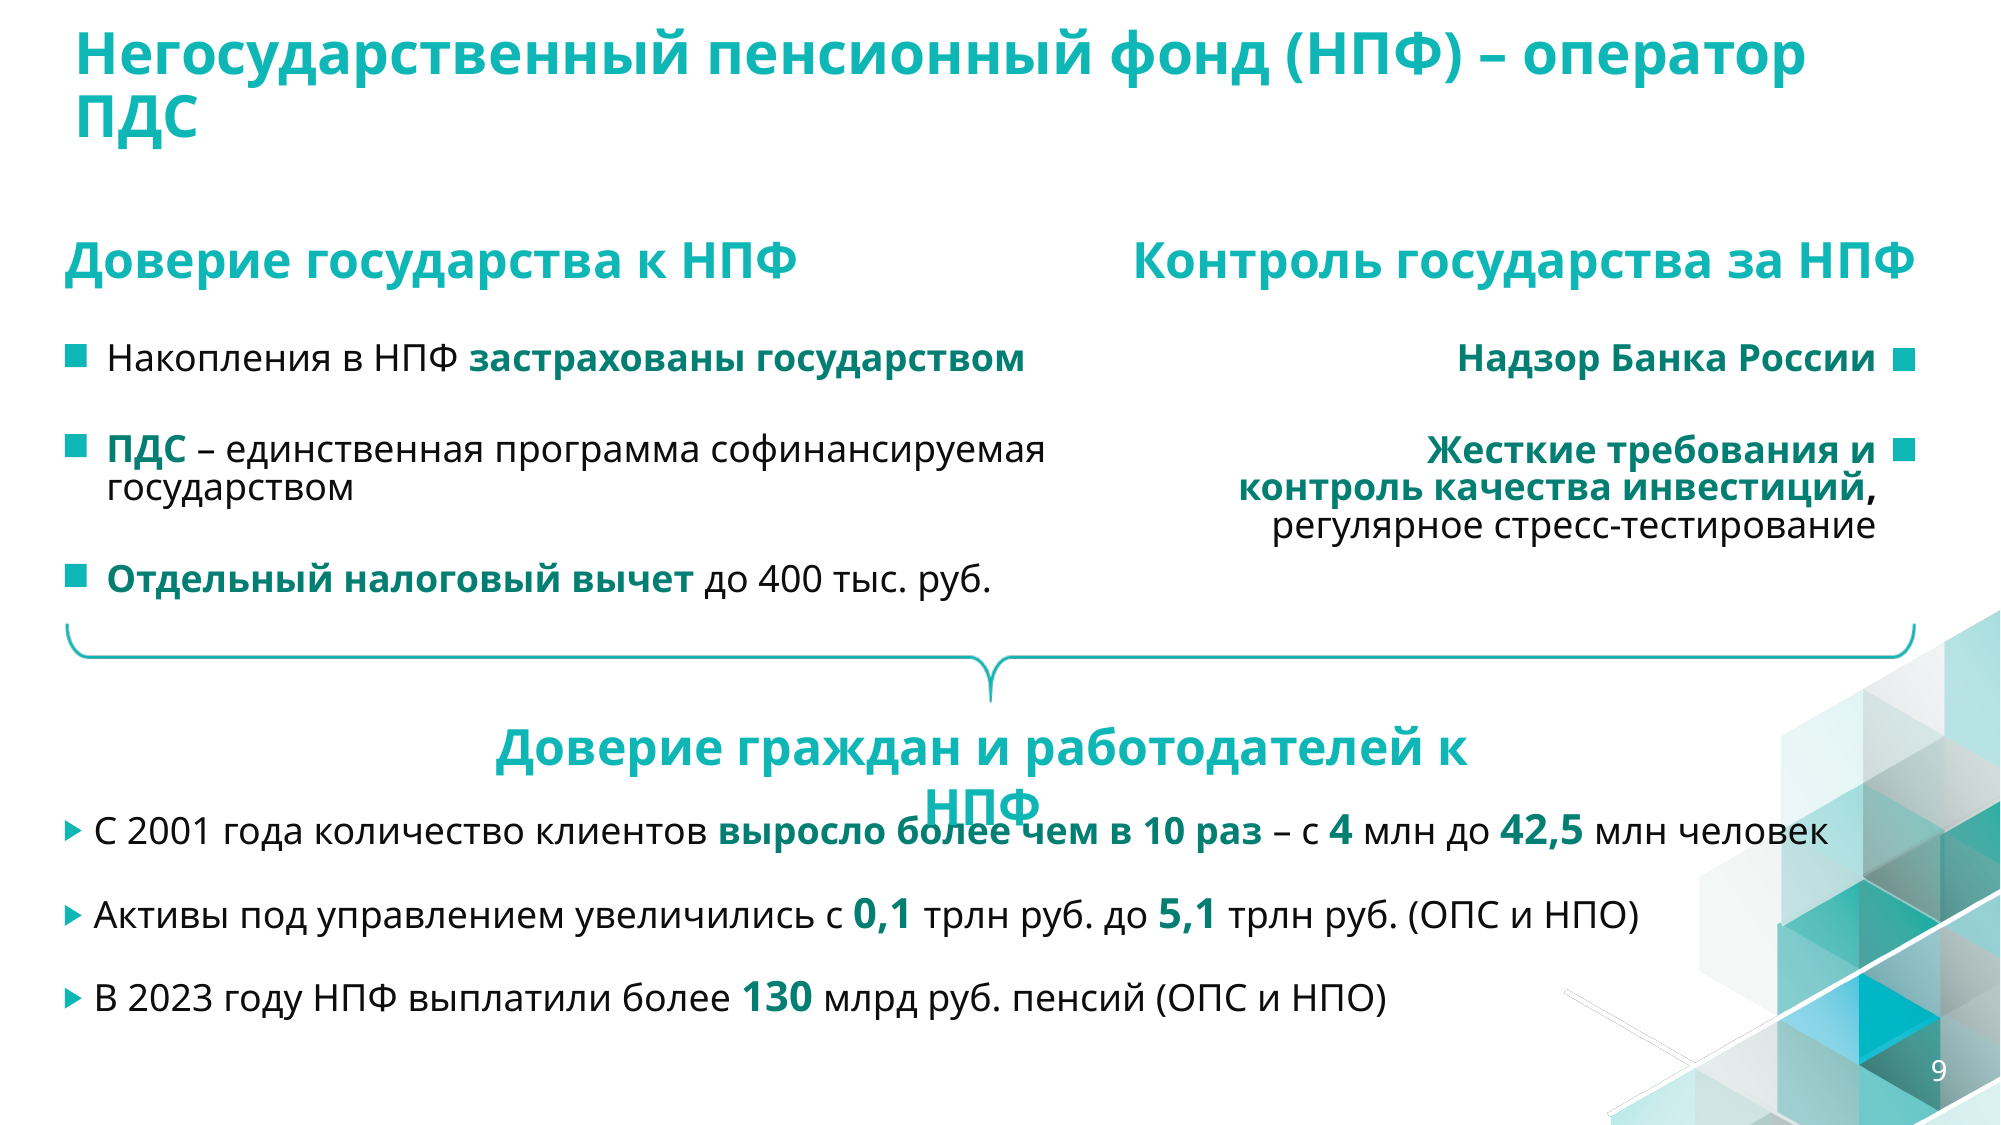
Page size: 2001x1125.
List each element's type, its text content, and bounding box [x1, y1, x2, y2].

picture [64, 575, 2001, 1125]
text_box [64, 343, 88, 368]
text_box [63, 818, 84, 843]
text_box Жесткие требования и контроль качества инвестиций, регулярное стресс-тестирование [1234, 425, 1893, 574]
text_box Накопления в НПФ застрахованы государством [106, 334, 1067, 395]
text_box Отдельный налоговый вычет до 400 тыс. руб. [106, 547, 1067, 608]
text_box ПДС – единственная программа софинансируемая государством [106, 425, 1092, 517]
text_box Доверие граждан и работодателей к НПФ [448, 707, 1532, 843]
text_box Доверие государства к НПФ [50, 221, 845, 297]
text_box [1892, 347, 1916, 372]
text_box Надзор Банка России [1086, 333, 1893, 385]
text_box С 2001 года количество клиентов выросло более чем в 10 раз – с 4 млн до 42,5 млн человек [78, 809, 1904, 856]
text_box Контроль государства за НПФ [1081, 221, 1932, 297]
text_box Негосударственный пенсионный фонд (НПФ) – оператор ПДС [59, 0, 1918, 197]
text_box [63, 903, 84, 928]
text_box [63, 985, 84, 1011]
text_box [64, 563, 88, 588]
text_box Активы под управлением увеличились с 0,1 трлн руб. до 5,1 трлн руб. (ОПС и НПО) [78, 893, 1773, 940]
text_box В 2023 году НПФ выплатили более 130 млрд руб. пенсий (ОПС и НПО) [78, 977, 1735, 1027]
slide_number 9 [1512, 1042, 1963, 1103]
text_box [64, 433, 88, 458]
text_box [1892, 437, 1916, 462]
